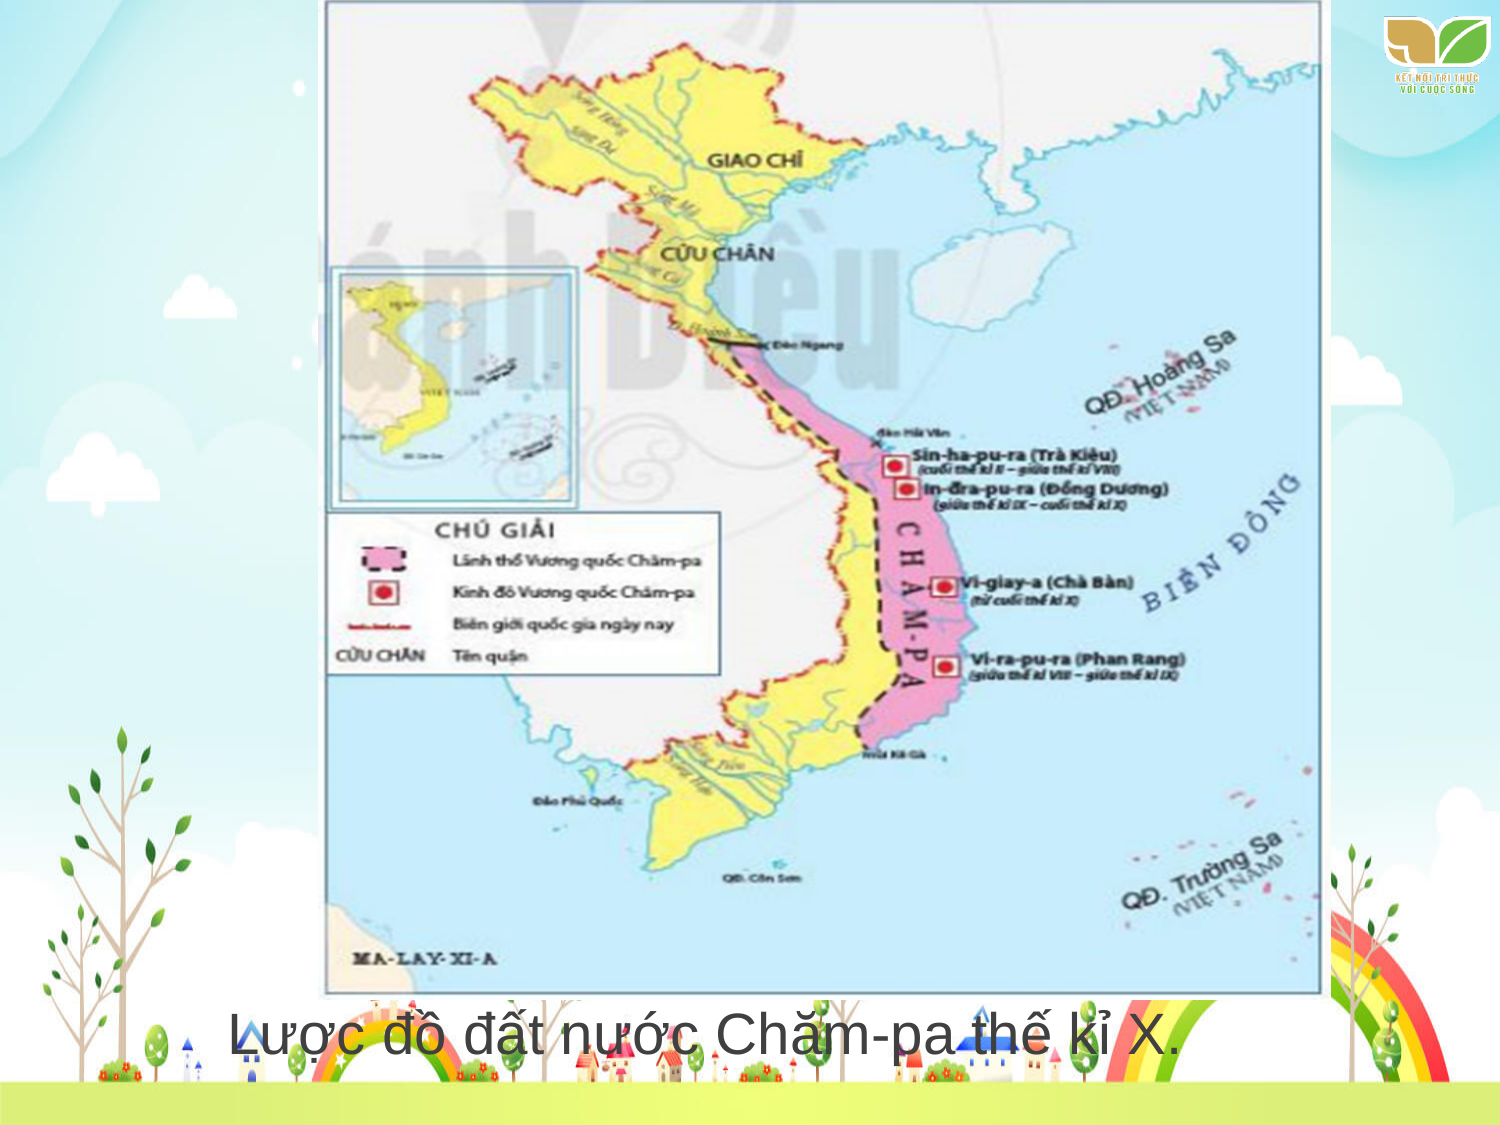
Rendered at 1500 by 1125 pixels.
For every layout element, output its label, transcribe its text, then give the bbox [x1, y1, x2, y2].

picture [0, 0, 1500, 1125]
text_box Lược đồ đất nước Chăm-pa thế kỉ X. [212, 988, 1325, 1074]
